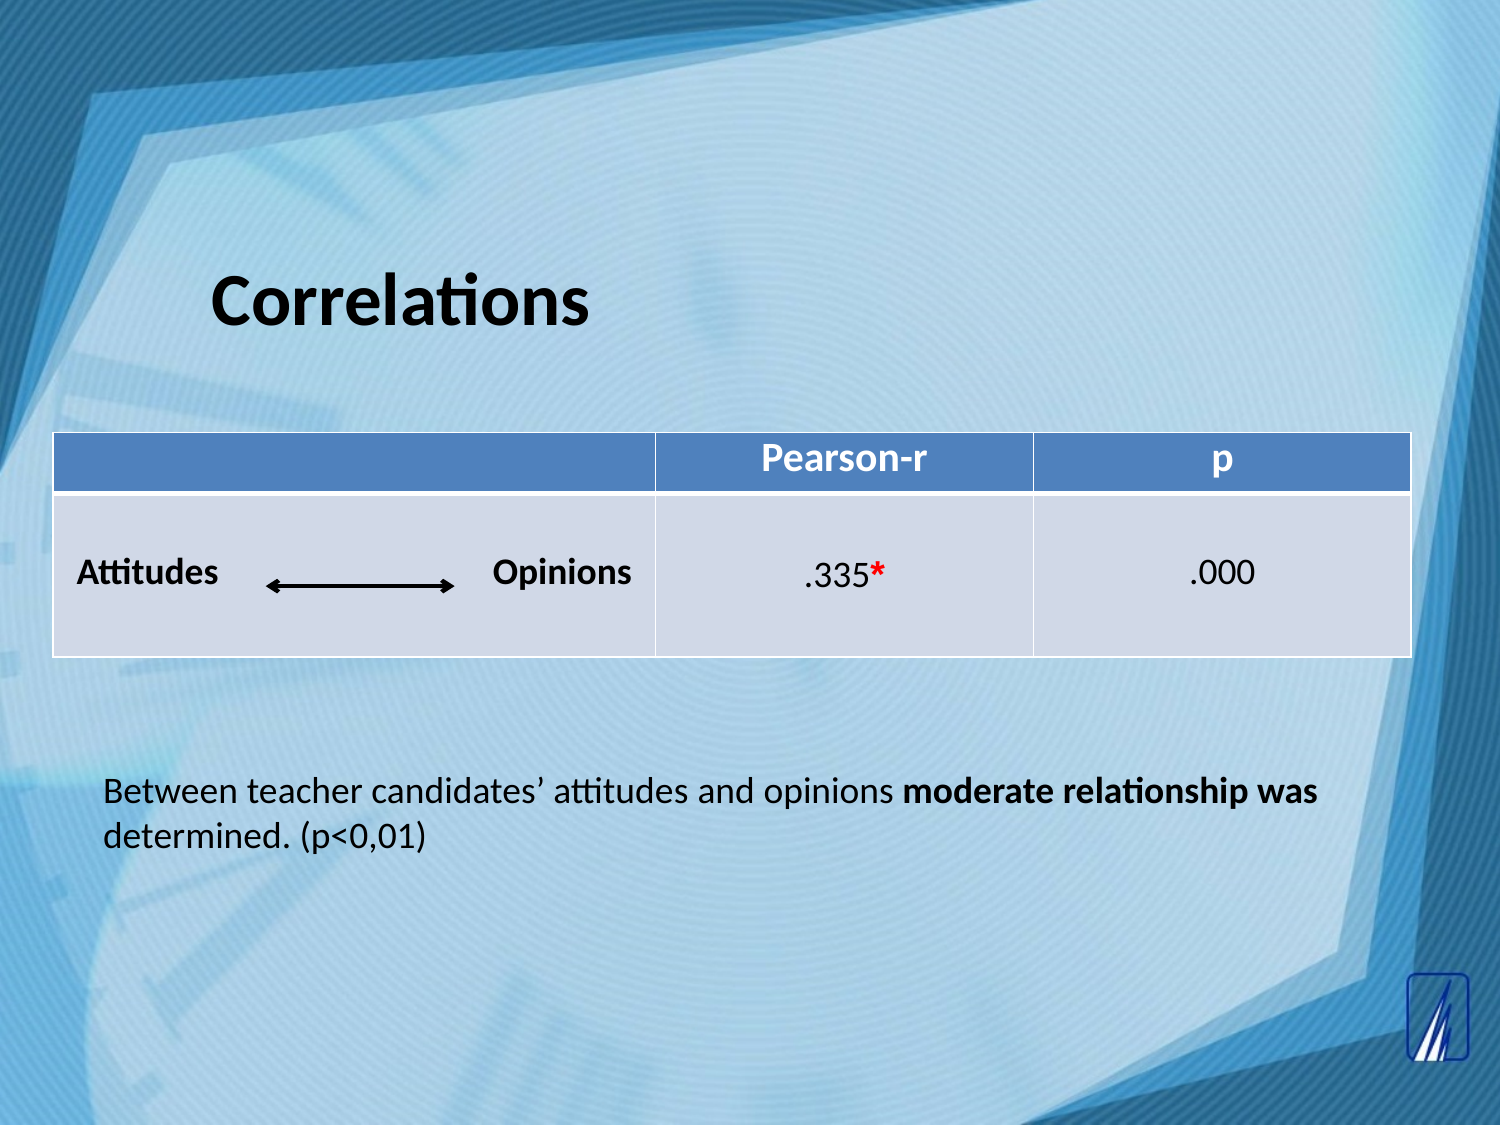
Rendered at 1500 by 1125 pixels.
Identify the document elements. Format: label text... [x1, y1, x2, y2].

table_header p [1034, 433, 1410, 491]
table_cell Attitudes [54, 496, 337, 656]
table_cell .335* [656, 496, 1033, 656]
picture [0, 0, 1500, 1125]
text_box Between teacher candidates’ attitudes and opinions moderate relationship was determined. (p<0,01) [88, 758, 1400, 864]
table_header Pearson-r [656, 433, 1033, 491]
table_header [54, 433, 655, 491]
table_cell .000 [1034, 496, 1410, 656]
text_box Correlations [197, 243, 624, 349]
table_cell Opinions [337, 496, 655, 656]
